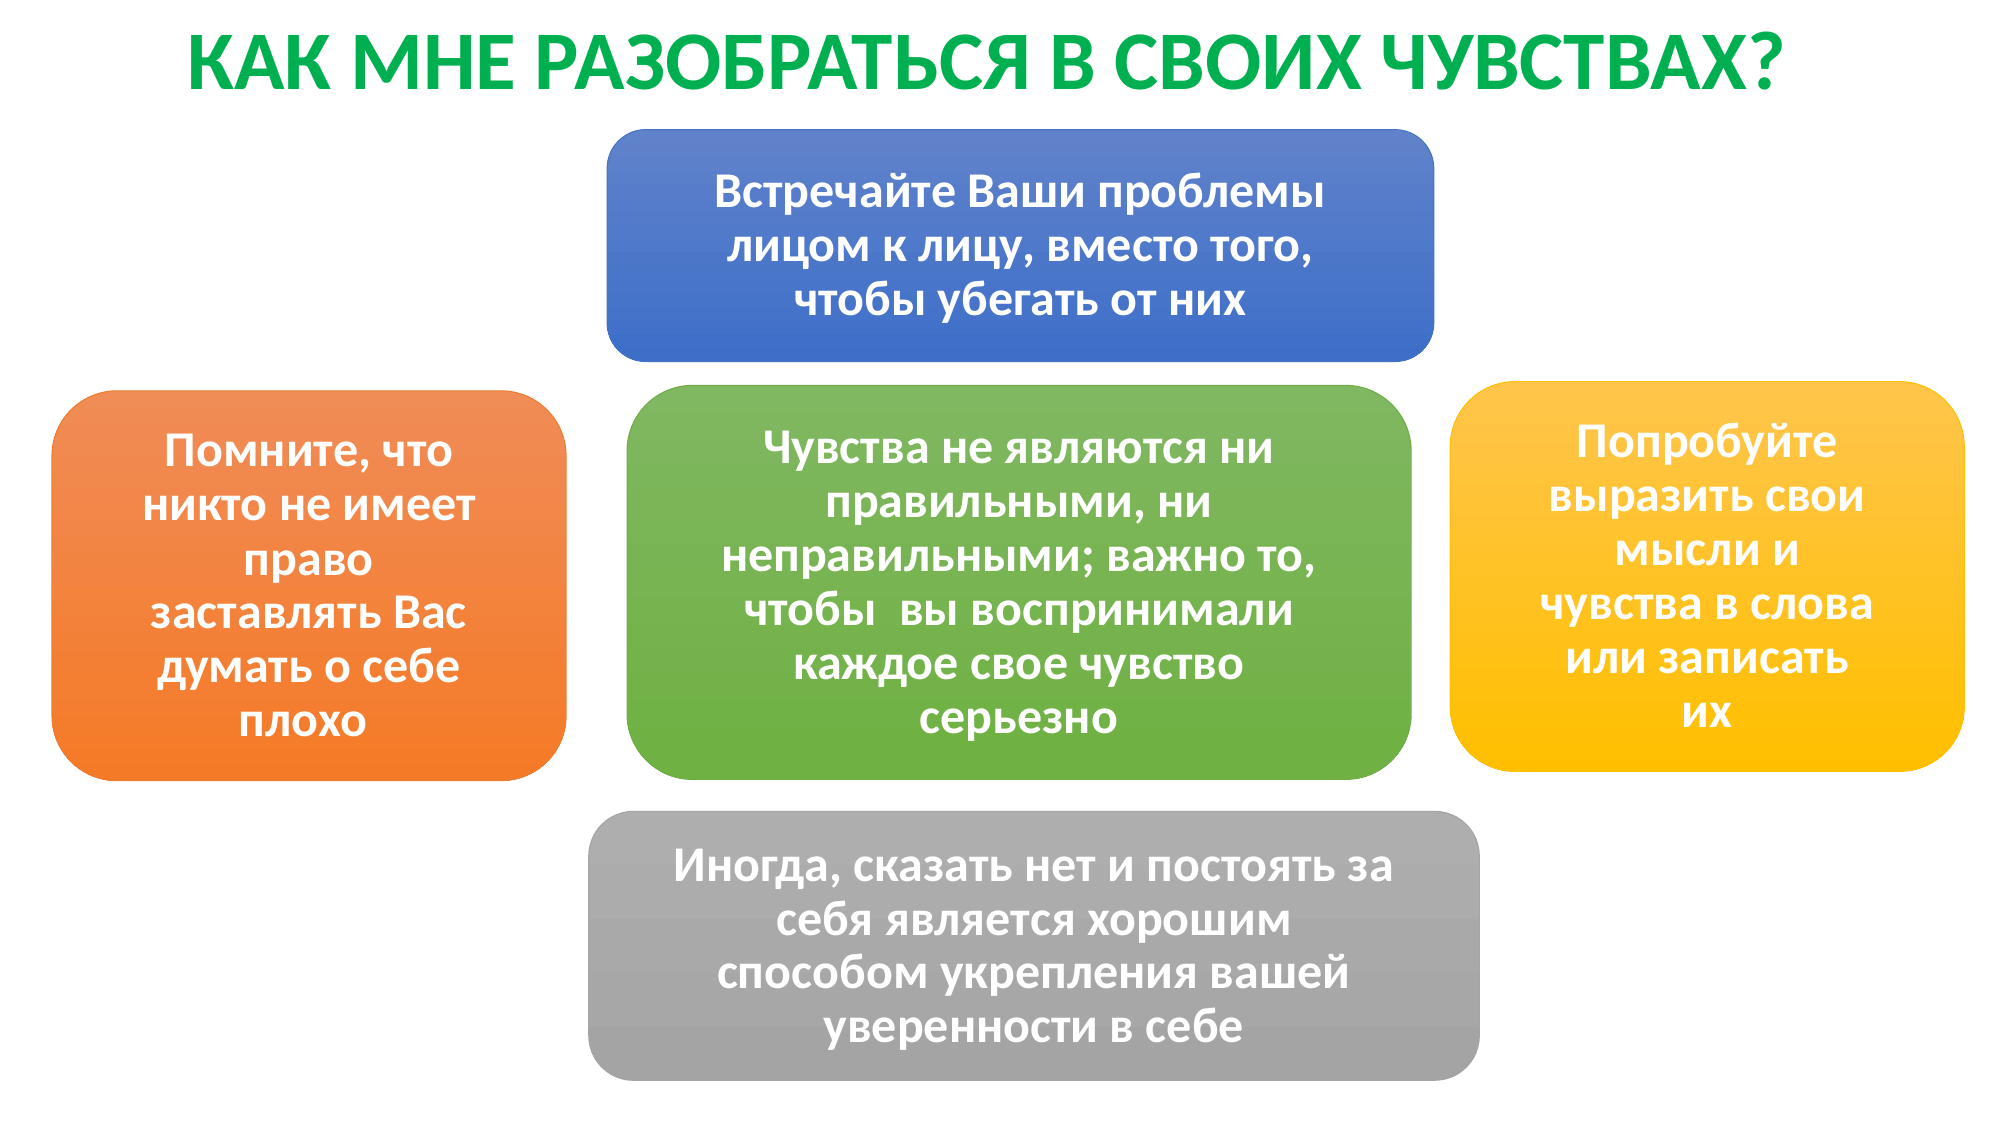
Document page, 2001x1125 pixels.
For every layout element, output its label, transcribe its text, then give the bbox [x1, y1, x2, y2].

text_box Встречайте Ваши проблемы лицом к лицу, вместо того, чтобы убегать от них [606, 129, 1435, 363]
text_box Чувства не являются ни правильными, ни неправильными; важно то, чтобы вы воспринимали каждое свое чувство серьезно [626, 384, 1412, 781]
title КАК МНЕ РАЗОБРАТЬСЯ В СВОИХ ЧУВСТВАХ? [100, 9, 1874, 116]
text_box Иногда, сказать нет и постоять за себя является хорошим способом укрепления вашей уверенности в себе [588, 810, 1480, 1081]
text_box Попробуйте выразить свои мысли и чувства в слова или записать их [1449, 381, 1965, 772]
text_box Помните, что никто не имеет право заставлять Вас думать о себе плохо [51, 390, 567, 782]
